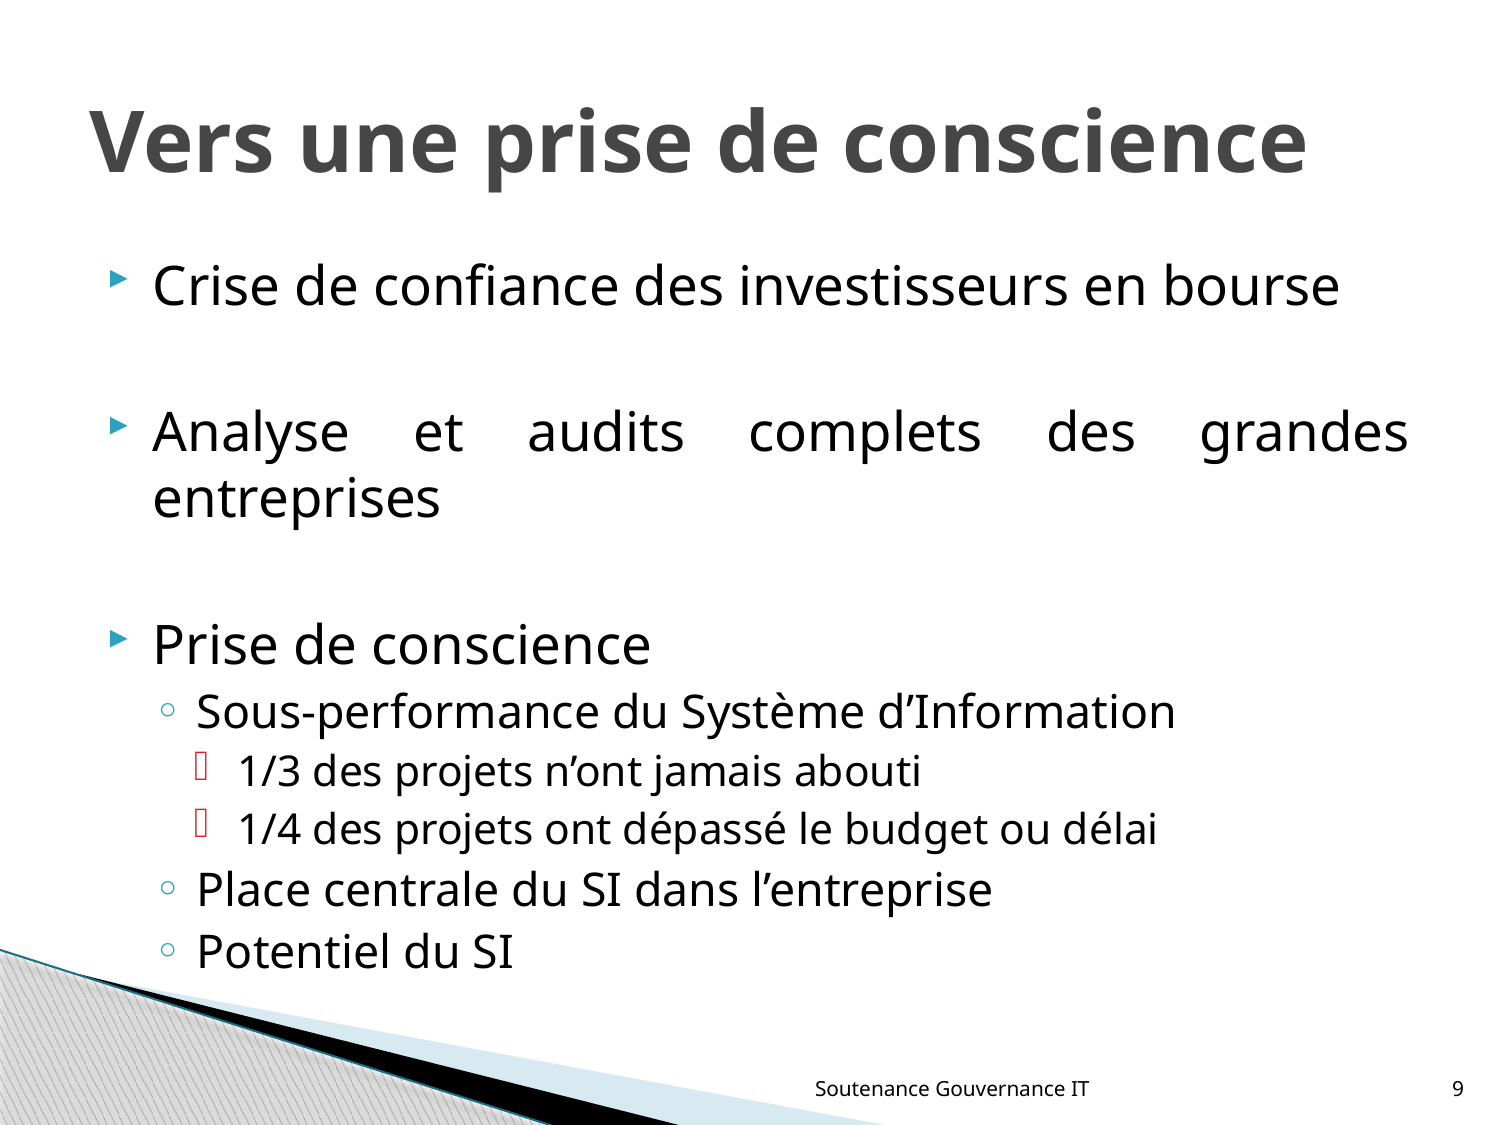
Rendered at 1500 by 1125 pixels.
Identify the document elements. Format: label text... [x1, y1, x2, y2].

footer Soutenance Gouvernance IT [718, 1051, 1105, 1112]
slide_number 9 [1418, 1051, 1479, 1112]
list Crise de confiance des investisseurs en bourse Analyse et audits complets des grandes entreprises Prise de conscience Sous-performance du Système d’Information 1/3 des projets n’ont jamais abouti 1/4 des projets ont dépassé le budget ou délai Place centrale du SI dans l’entreprise Potentiel du SI [75, 243, 1425, 986]
title Vers une prise de conscience [75, 45, 1425, 233]
